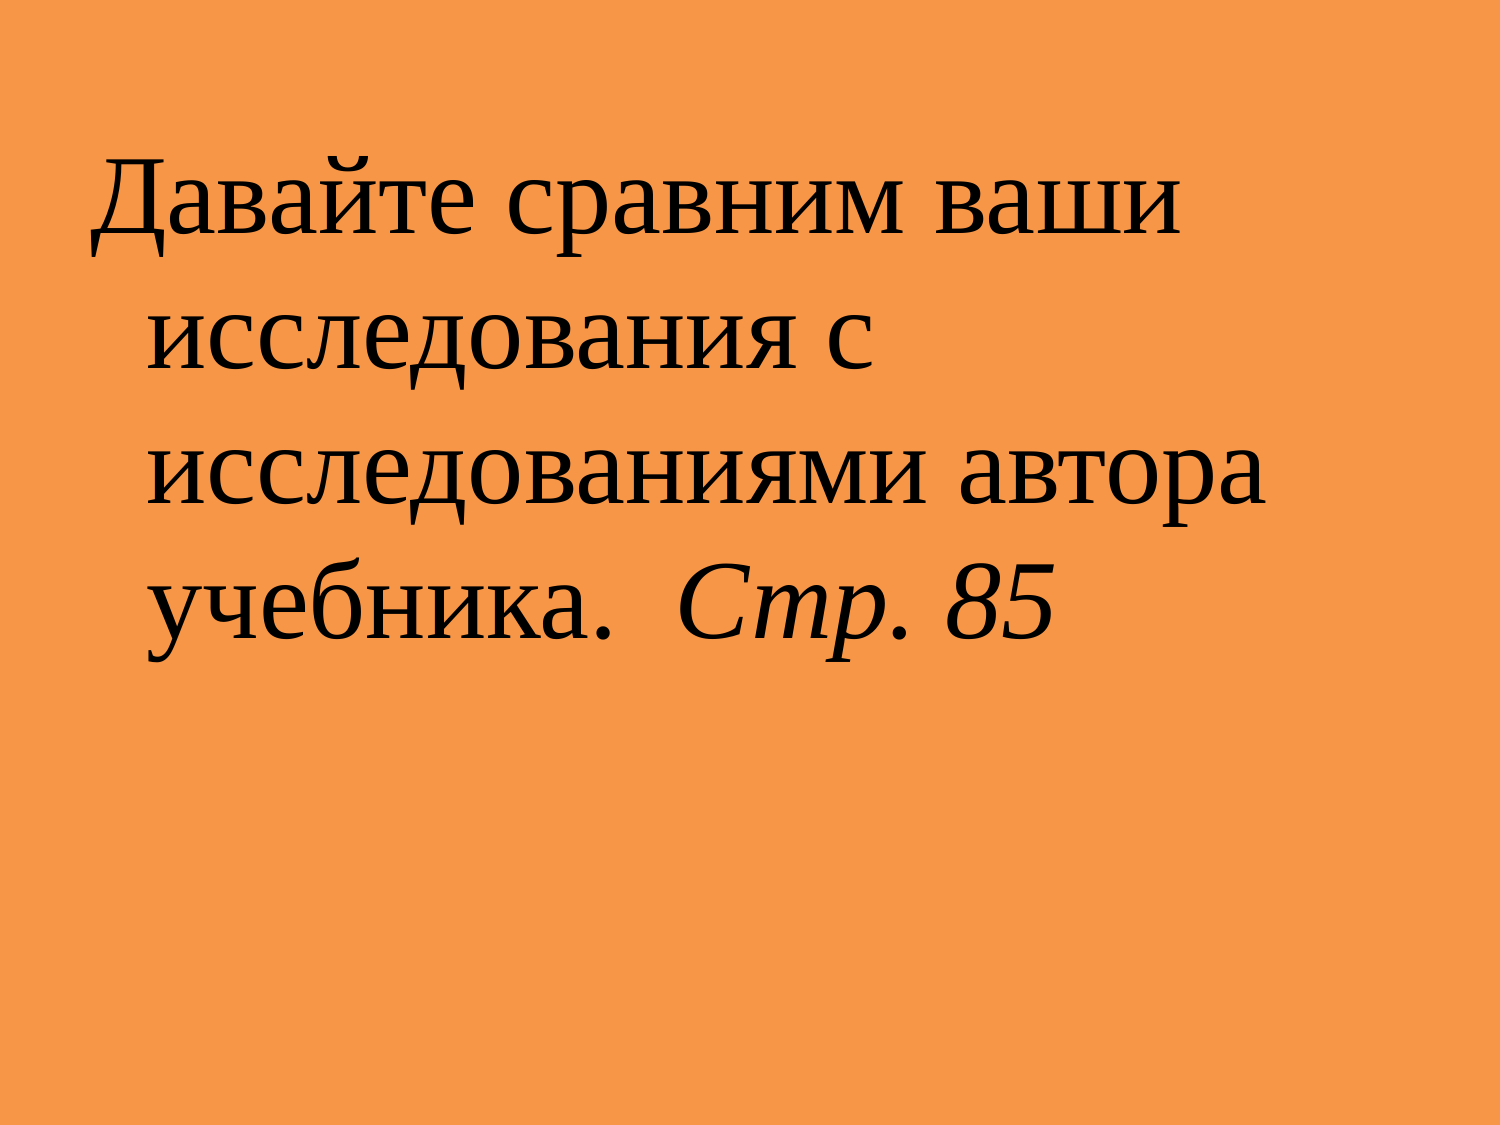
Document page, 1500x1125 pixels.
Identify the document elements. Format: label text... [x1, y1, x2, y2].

list Давайте сравним ваши исследования с исследованиями автора учебника. Стр. 85 [75, 113, 1425, 1005]
